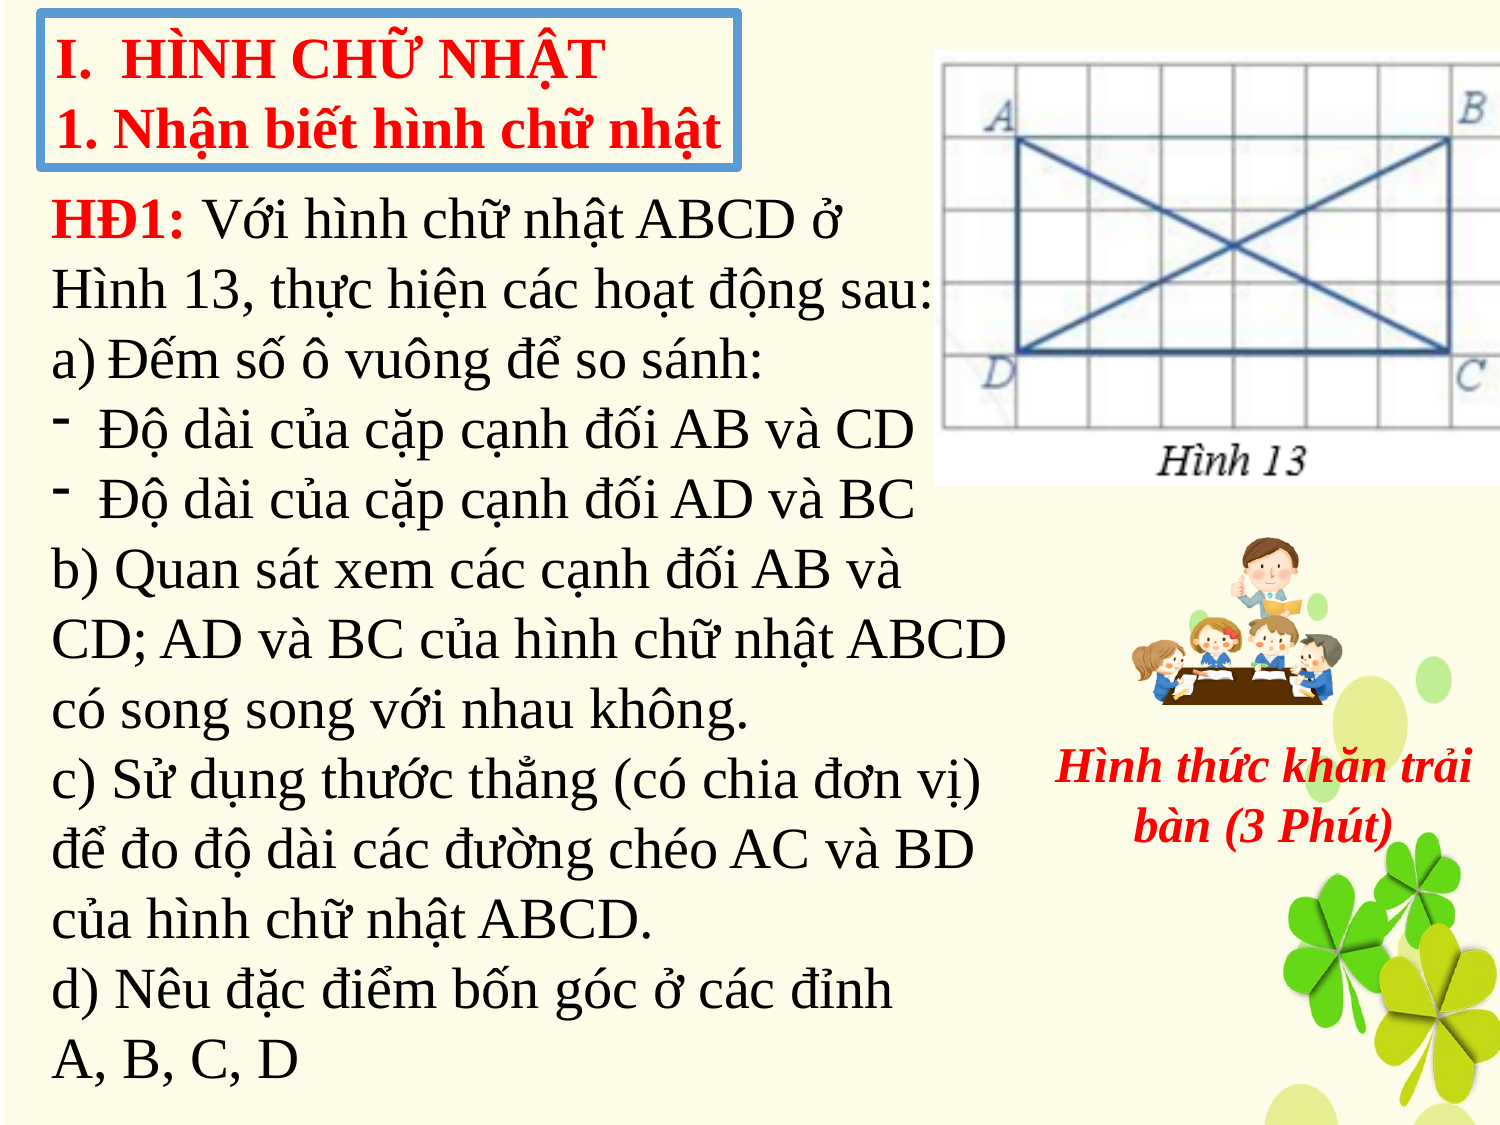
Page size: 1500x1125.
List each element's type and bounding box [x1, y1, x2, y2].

picture [1126, 513, 1352, 705]
picture [934, 50, 1500, 486]
text_box [3, 0, 1500, 1125]
